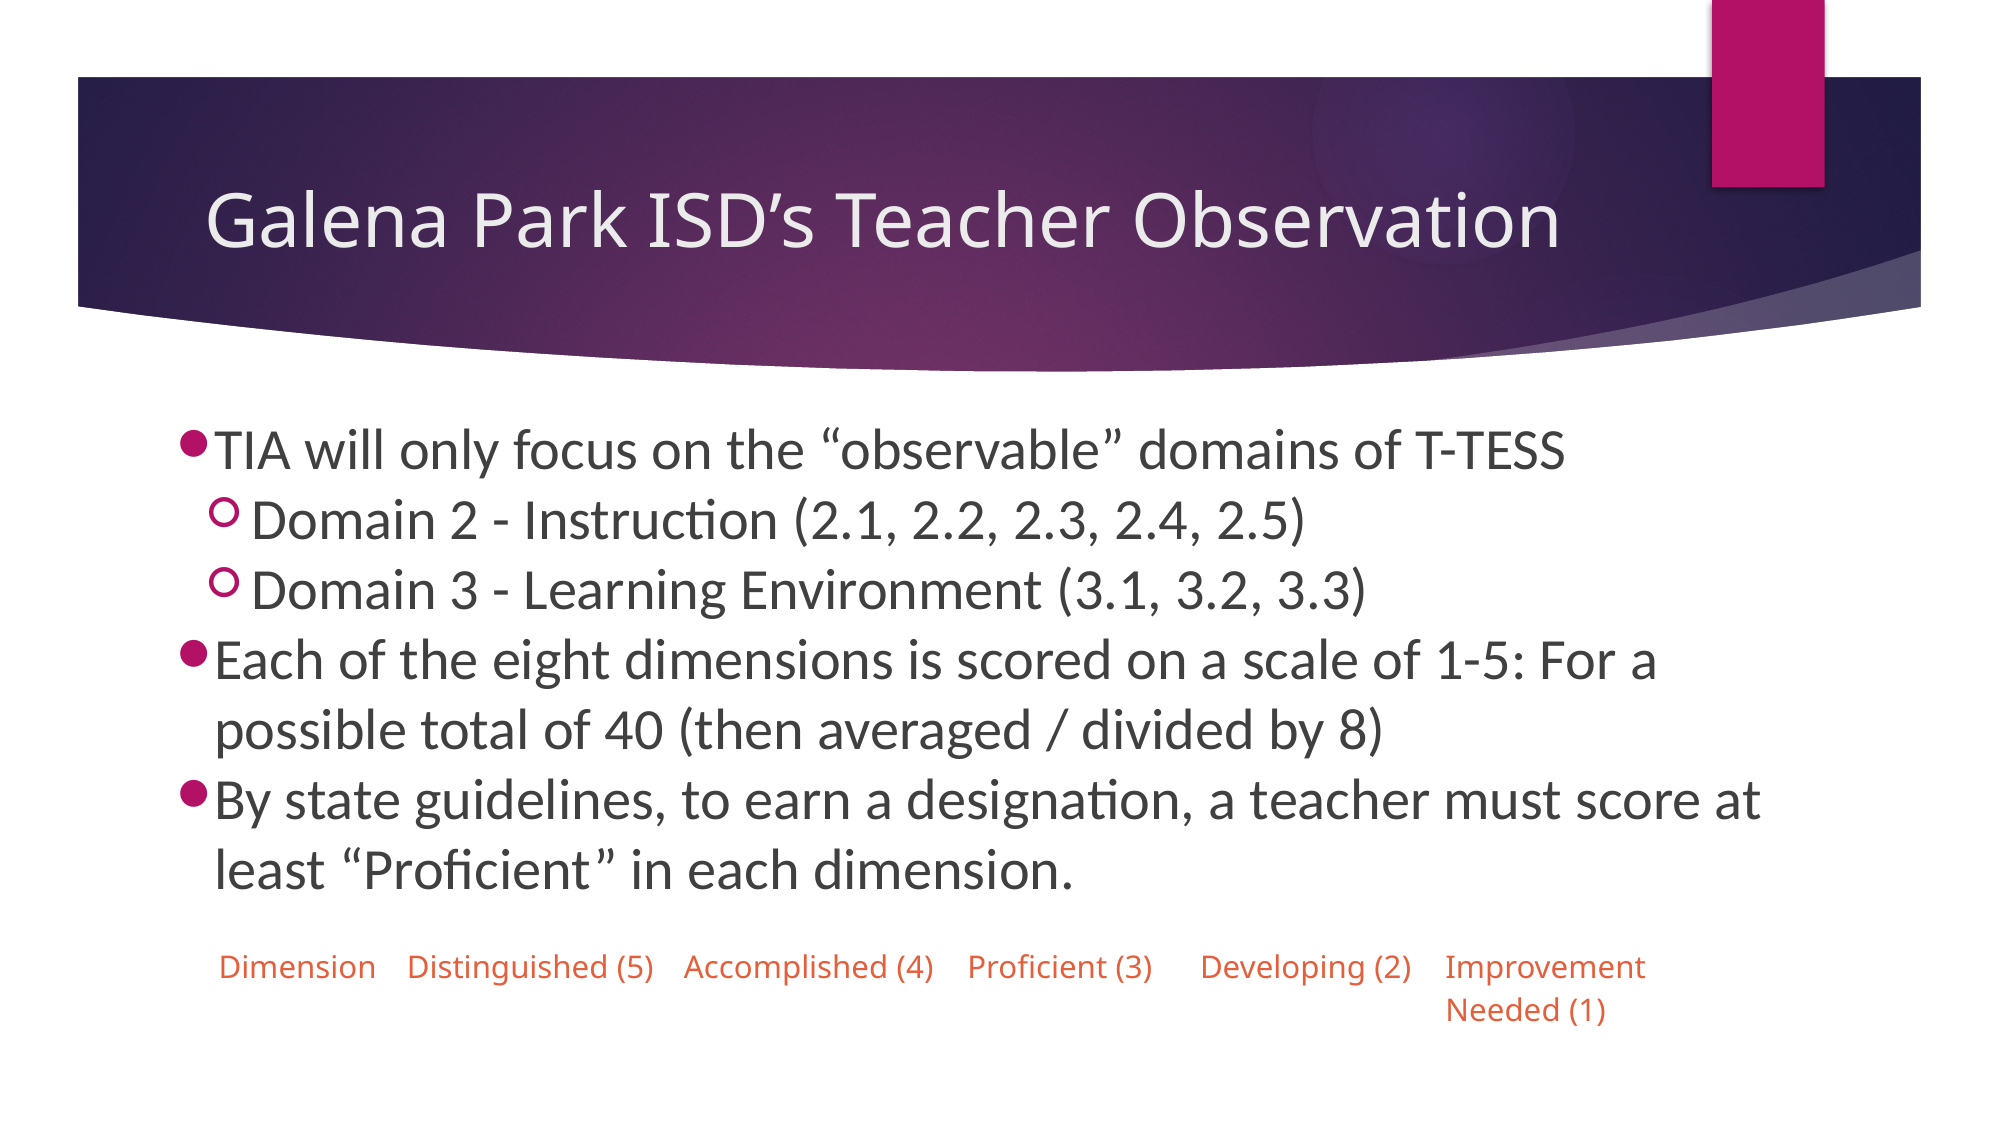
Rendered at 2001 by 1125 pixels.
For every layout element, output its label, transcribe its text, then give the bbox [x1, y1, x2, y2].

table_header Improvement Needed (1) [1438, 938, 1683, 1070]
list TIA will only focus on the “observable” domains of T-TESS Domain 2 - Instruction (2.1, 2.2, 2.3, 2.4, 2.5) Domain 3 - Learning Environment (3.1, 3.2, 3.3) Each of the eight dimensions is scored on a scale of 1-5: For a possible total of 40 (then averaged / divided by 8) By state guidelines, to earn a designation, a teacher must score at least “Proficient” in each dimension. [169, 403, 1789, 1057]
table_header Proficient (3) [960, 938, 1192, 1070]
table_header Distinguished (5) [399, 938, 676, 1070]
table_header Developing (2) [1192, 938, 1438, 1070]
table_header Accomplished (4) [676, 938, 960, 1070]
table_header Dimension [211, 938, 399, 1070]
title Galena Park ISD’s Teacher Observation [189, 159, 1627, 276]
